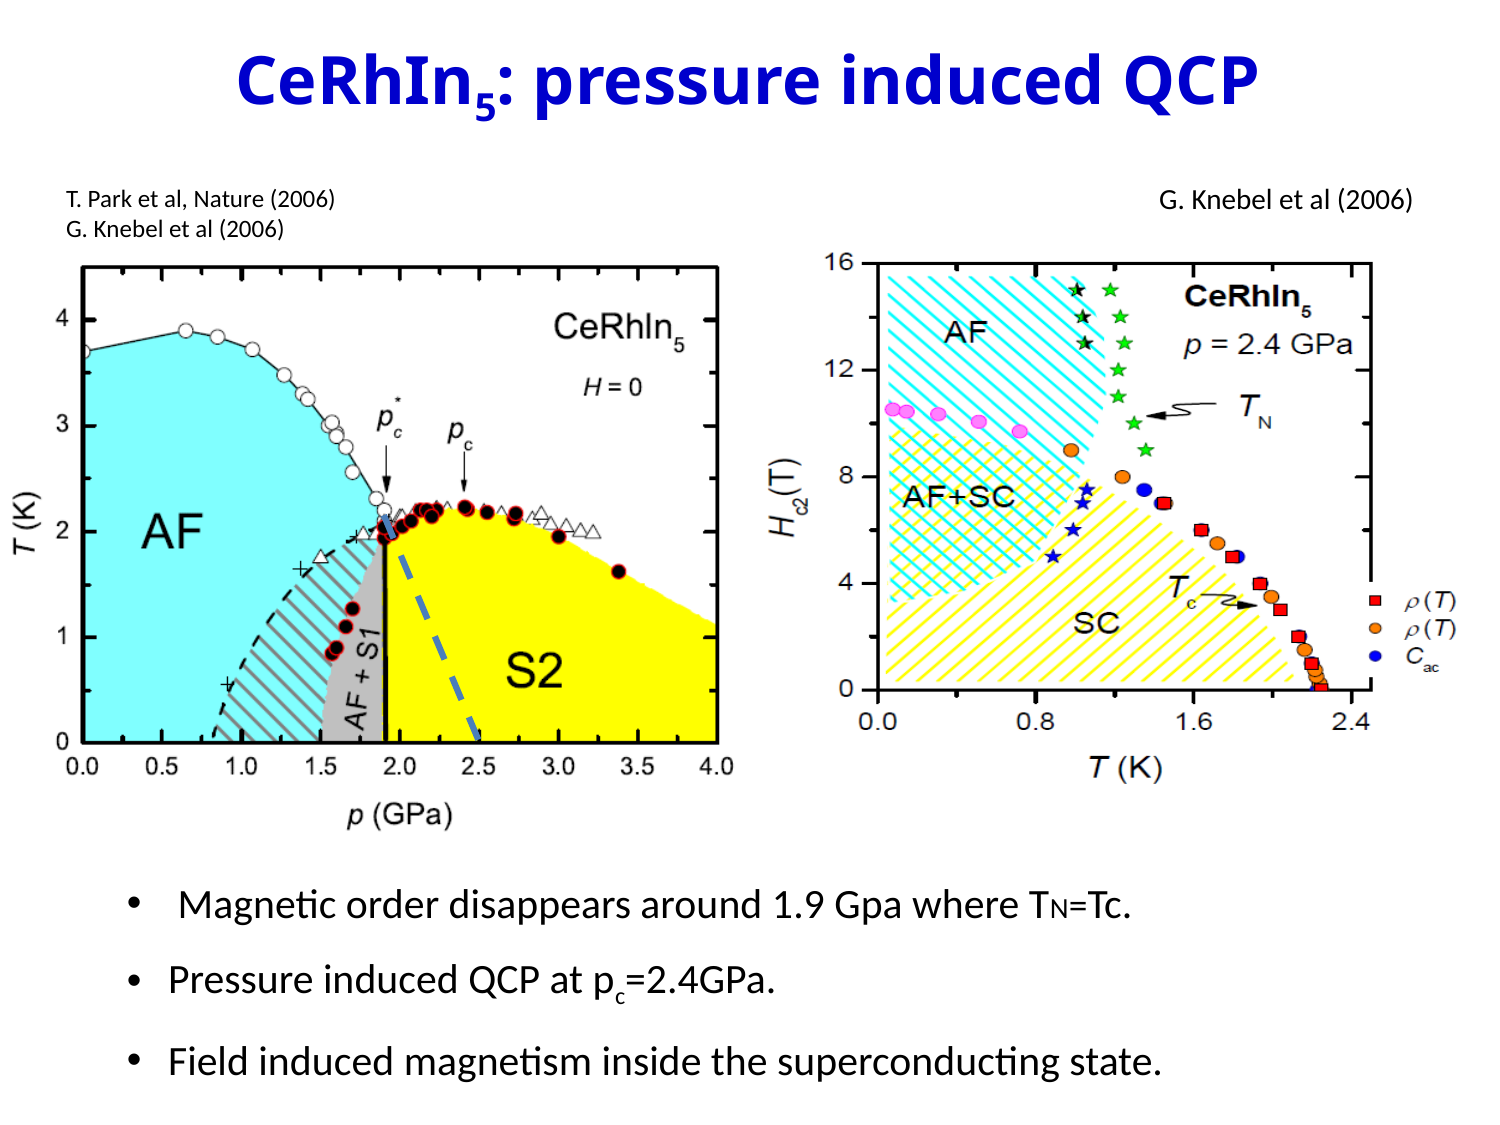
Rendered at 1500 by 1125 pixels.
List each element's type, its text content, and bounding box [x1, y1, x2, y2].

text_box T. Park et al, Nature (2006) G. Knebel et al (2006) [51, 174, 352, 241]
text_box Magnetic order disappears around 1.9 Gpa where TN=Tc. Pressure induced QCP at pc=2.4GPa. Field induced magnetism inside the superconducting state. [112, 869, 1400, 1092]
text_box CeRhIn5: pressure induced QCP [220, 30, 1276, 137]
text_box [747, 172, 1483, 788]
picture [0, 243, 759, 833]
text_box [318, 579, 544, 675]
